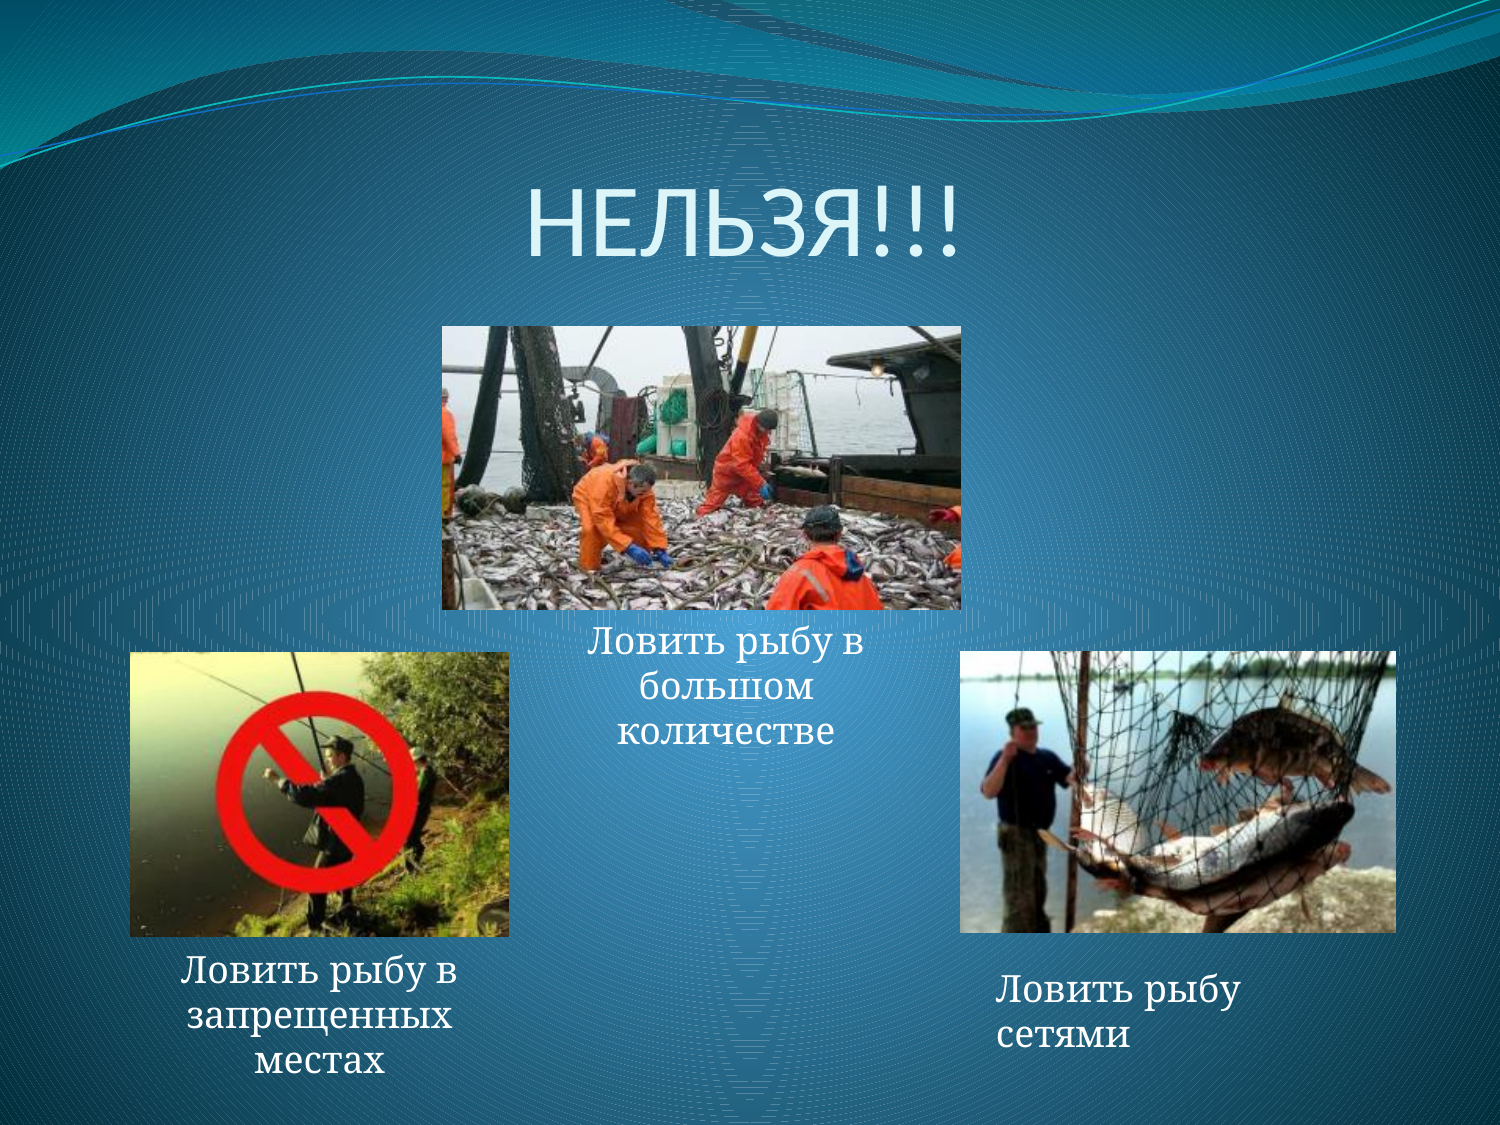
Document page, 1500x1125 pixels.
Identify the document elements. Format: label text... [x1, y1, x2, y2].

picture [960, 651, 1396, 933]
title НЕЛЬЗЯ!!! [64, 90, 1428, 278]
text_box Ловить рыбу в большом количестве [513, 622, 939, 760]
text_box Ловить рыбу в запрещенных местах [113, 939, 527, 1089]
text_box Ловить рыбу сетями [981, 957, 1375, 1062]
picture [442, 326, 961, 610]
picture [130, 652, 510, 937]
